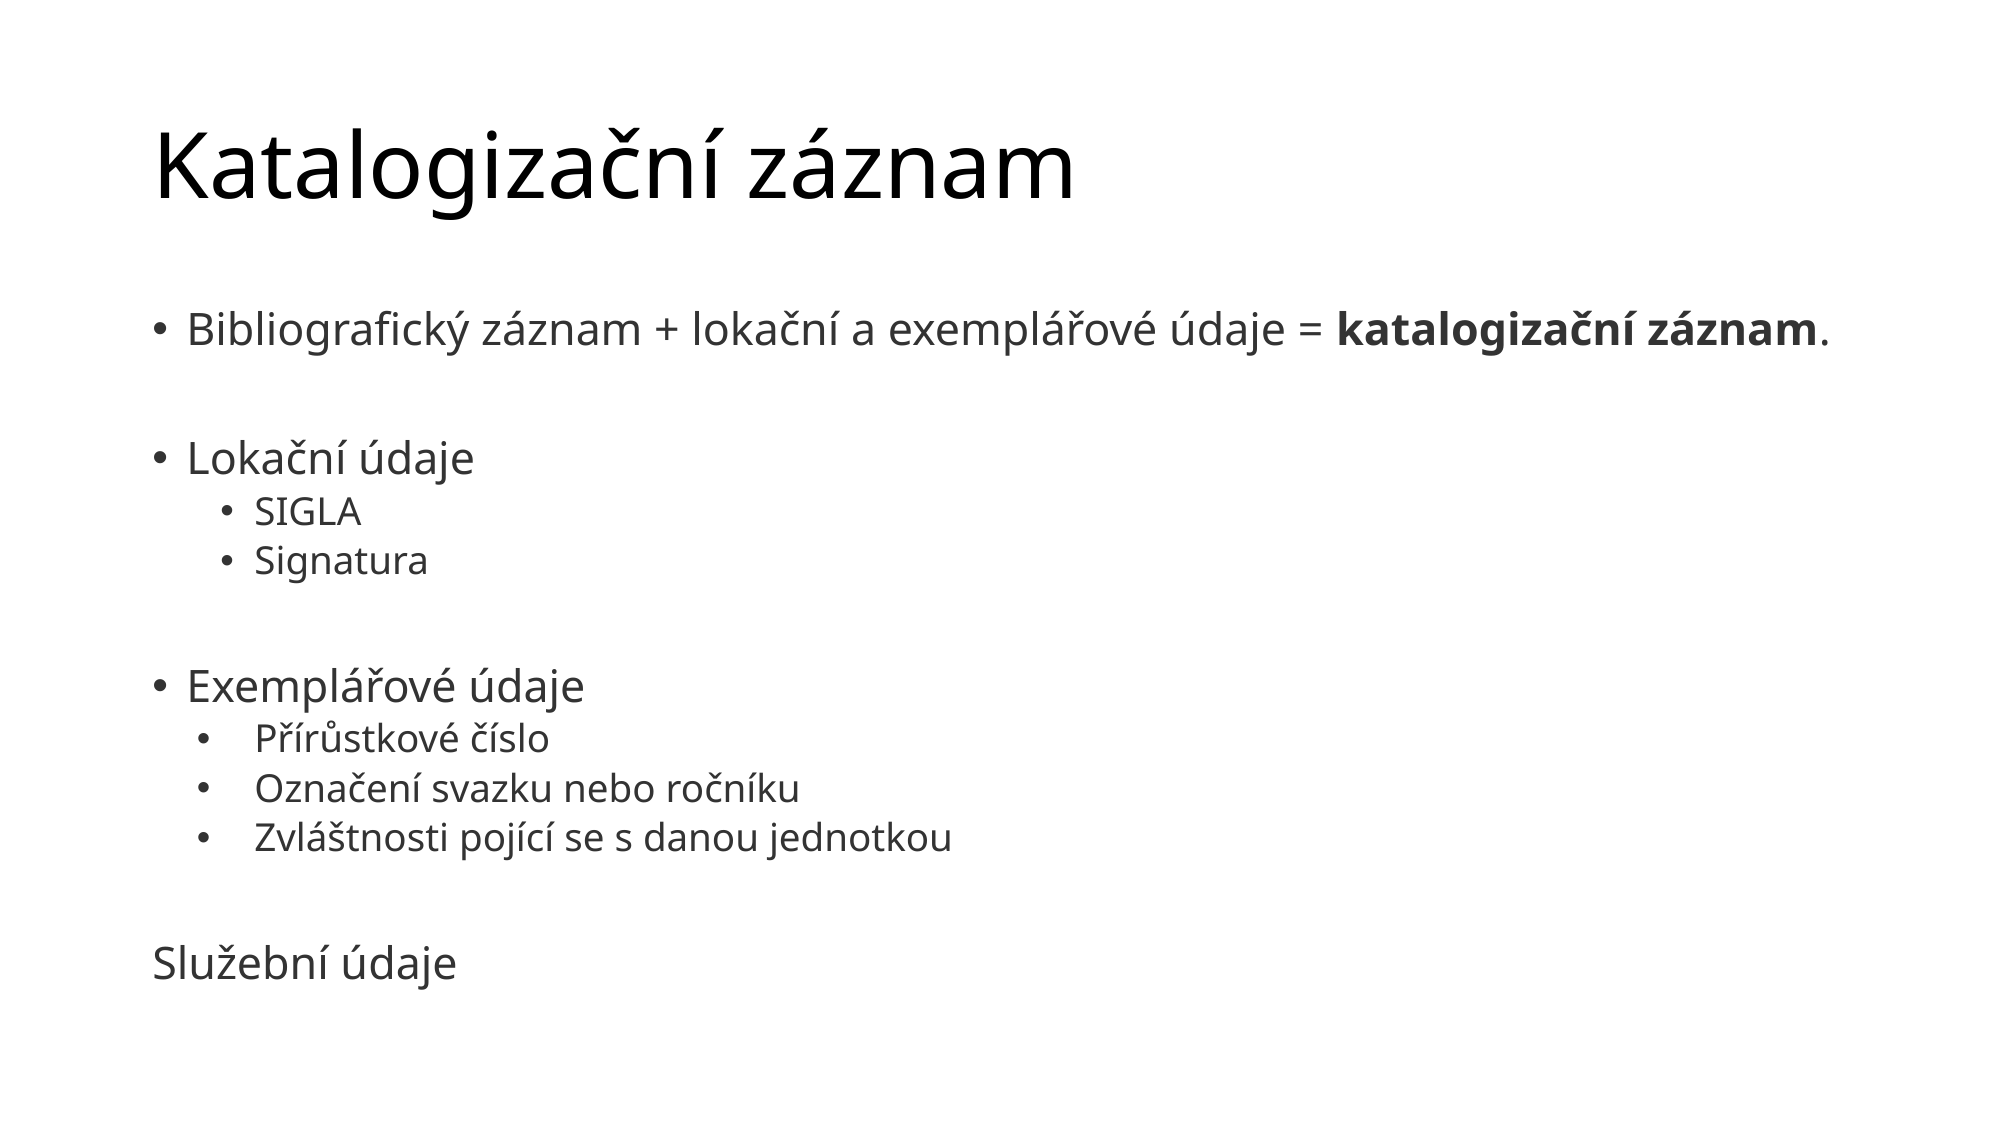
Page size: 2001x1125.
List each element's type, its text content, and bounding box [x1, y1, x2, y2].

title Katalogizační záznam [137, 59, 1863, 278]
list Bibliografický záznam + lokační a exemplářové údaje = katalogizační záznam. Lokační údaje SIGLA Signatura Exemplářové údaje Přírůstkové číslo Označení svazku nebo ročníku Zvláštnosti pojící se s danou jednotkou Služební údaje [137, 299, 1863, 1014]
